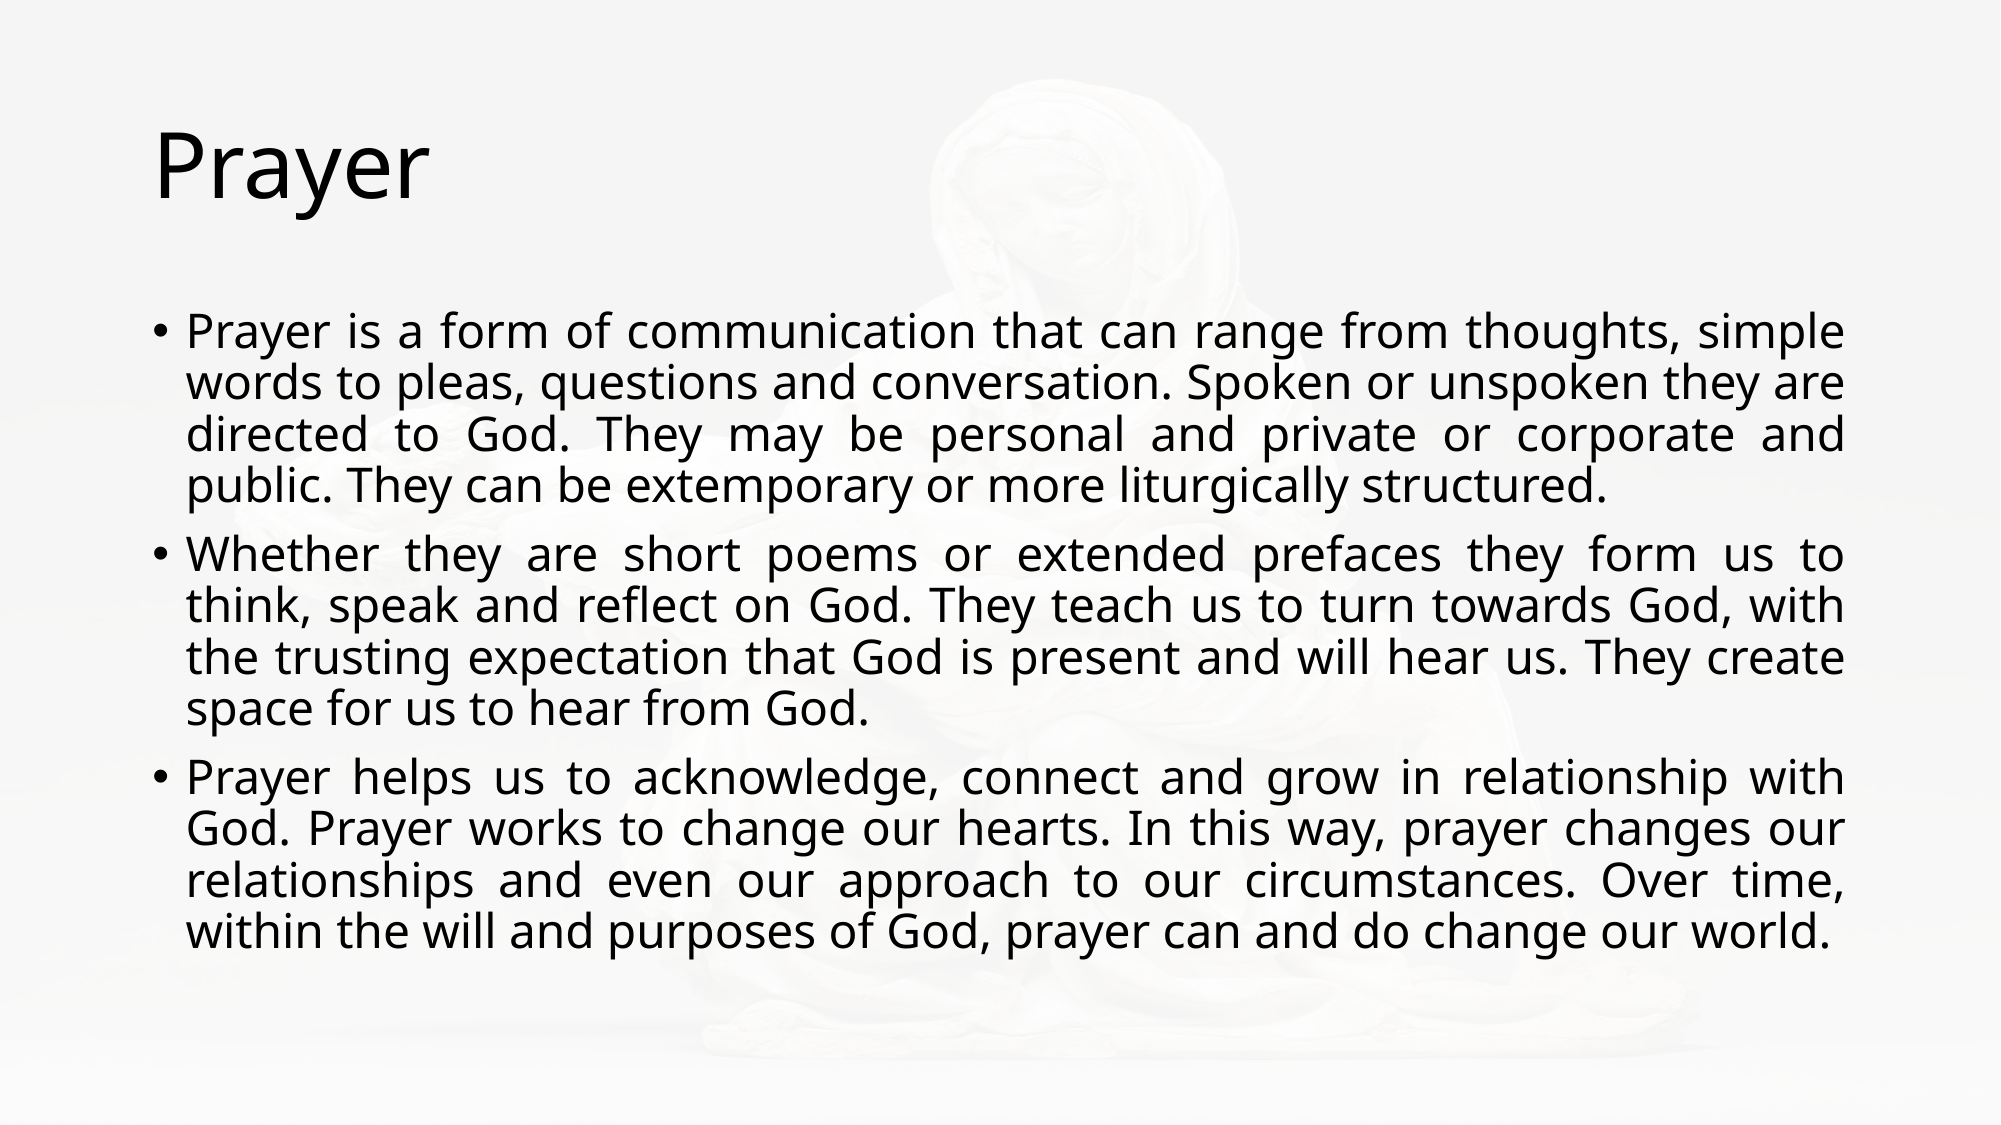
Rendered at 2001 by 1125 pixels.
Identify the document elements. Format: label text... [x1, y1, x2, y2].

list Prayer is a form of communication that can range from thoughts, simple words to pleas, questions and conversation. Spoken or unspoken they are directed to God. They may be personal and private or corporate and public. They can be extemporary or more liturgically structured. Whether they are short poems or extended prefaces they form us to think, speak and reflect on God. They teach us to turn towards God, with the trusting expectation that God is present and will hear us. They create space for us to hear from God. Prayer helps us to acknowledge, connect and grow in relationship with God. Prayer works to change our hearts. In this way, prayer changes our relationships and even our approach to our circumstances. Over time, within the will and purposes of God, prayer can and do change our world. [137, 299, 1863, 1014]
title Prayer [137, 59, 1863, 278]
